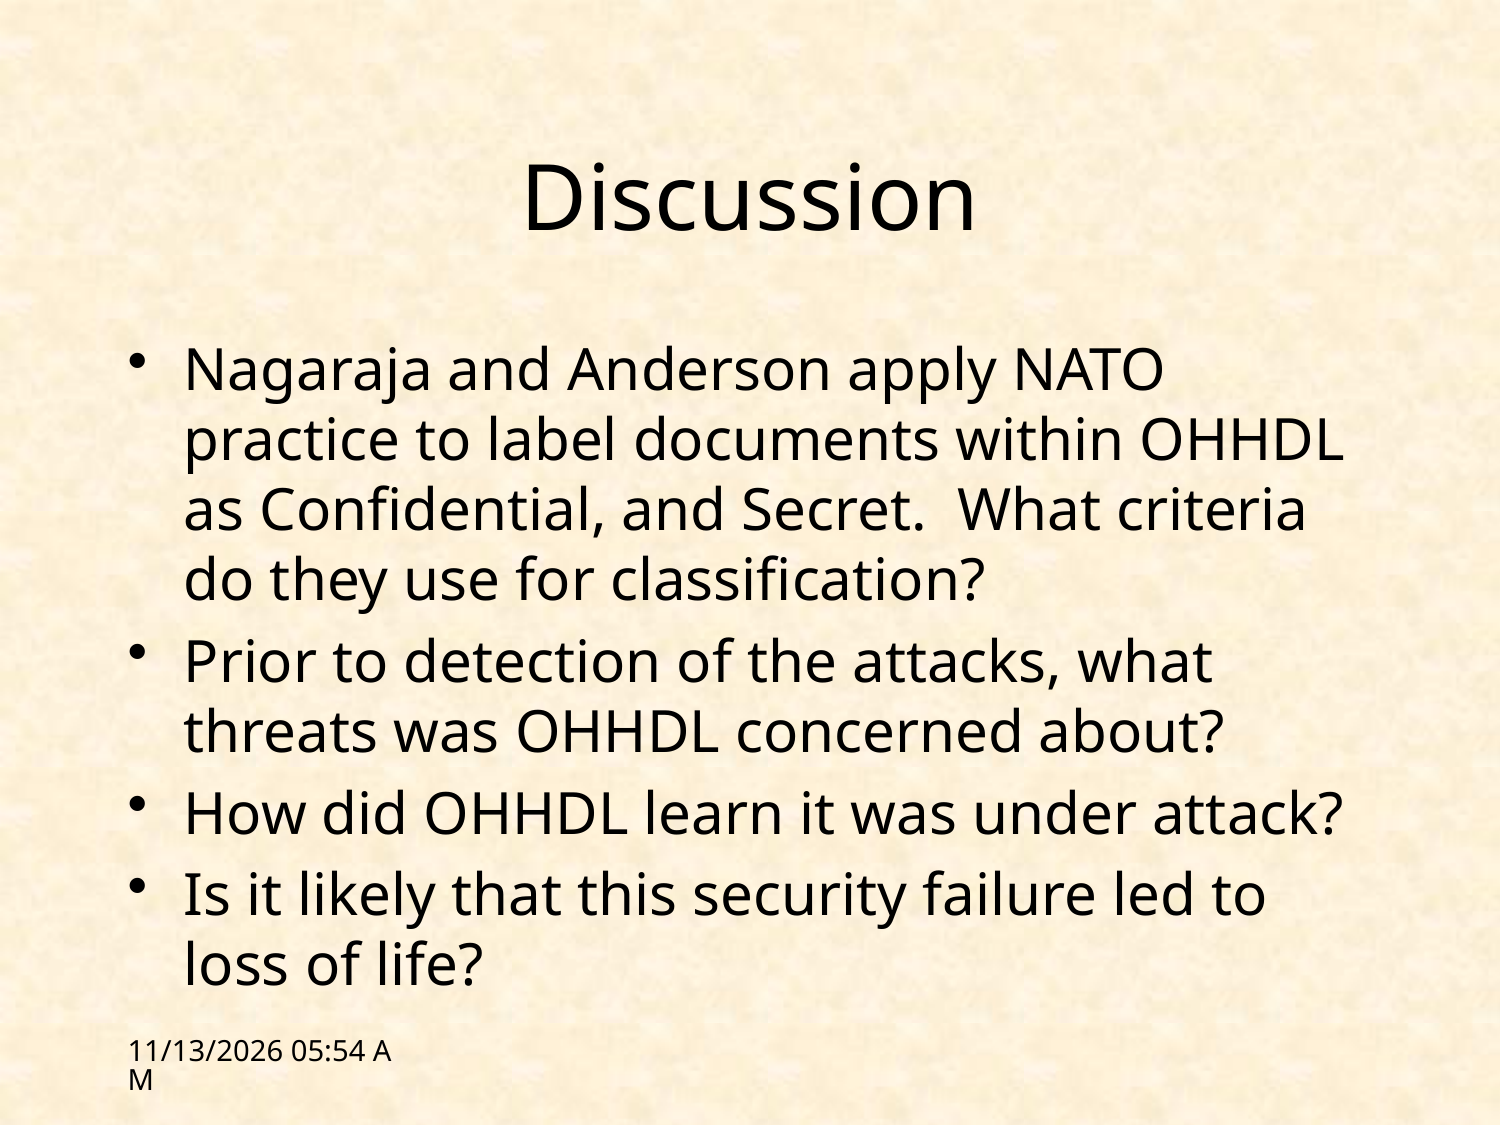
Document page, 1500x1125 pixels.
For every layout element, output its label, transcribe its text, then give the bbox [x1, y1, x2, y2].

picture [0, 0, 1500, 1125]
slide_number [112, 1024, 426, 1101]
title Discussion [112, 99, 1388, 288]
list Nagaraja and Anderson apply NATO practice to label documents within OHHDL as Confidential, and Secret. What criteria do they use for classification? Prior to detection of the attacks, what threats was OHHDL concerned about? How did OHHDL learn it was under attack? Is it likely that this security failure led to loss of life? [112, 324, 1388, 1001]
